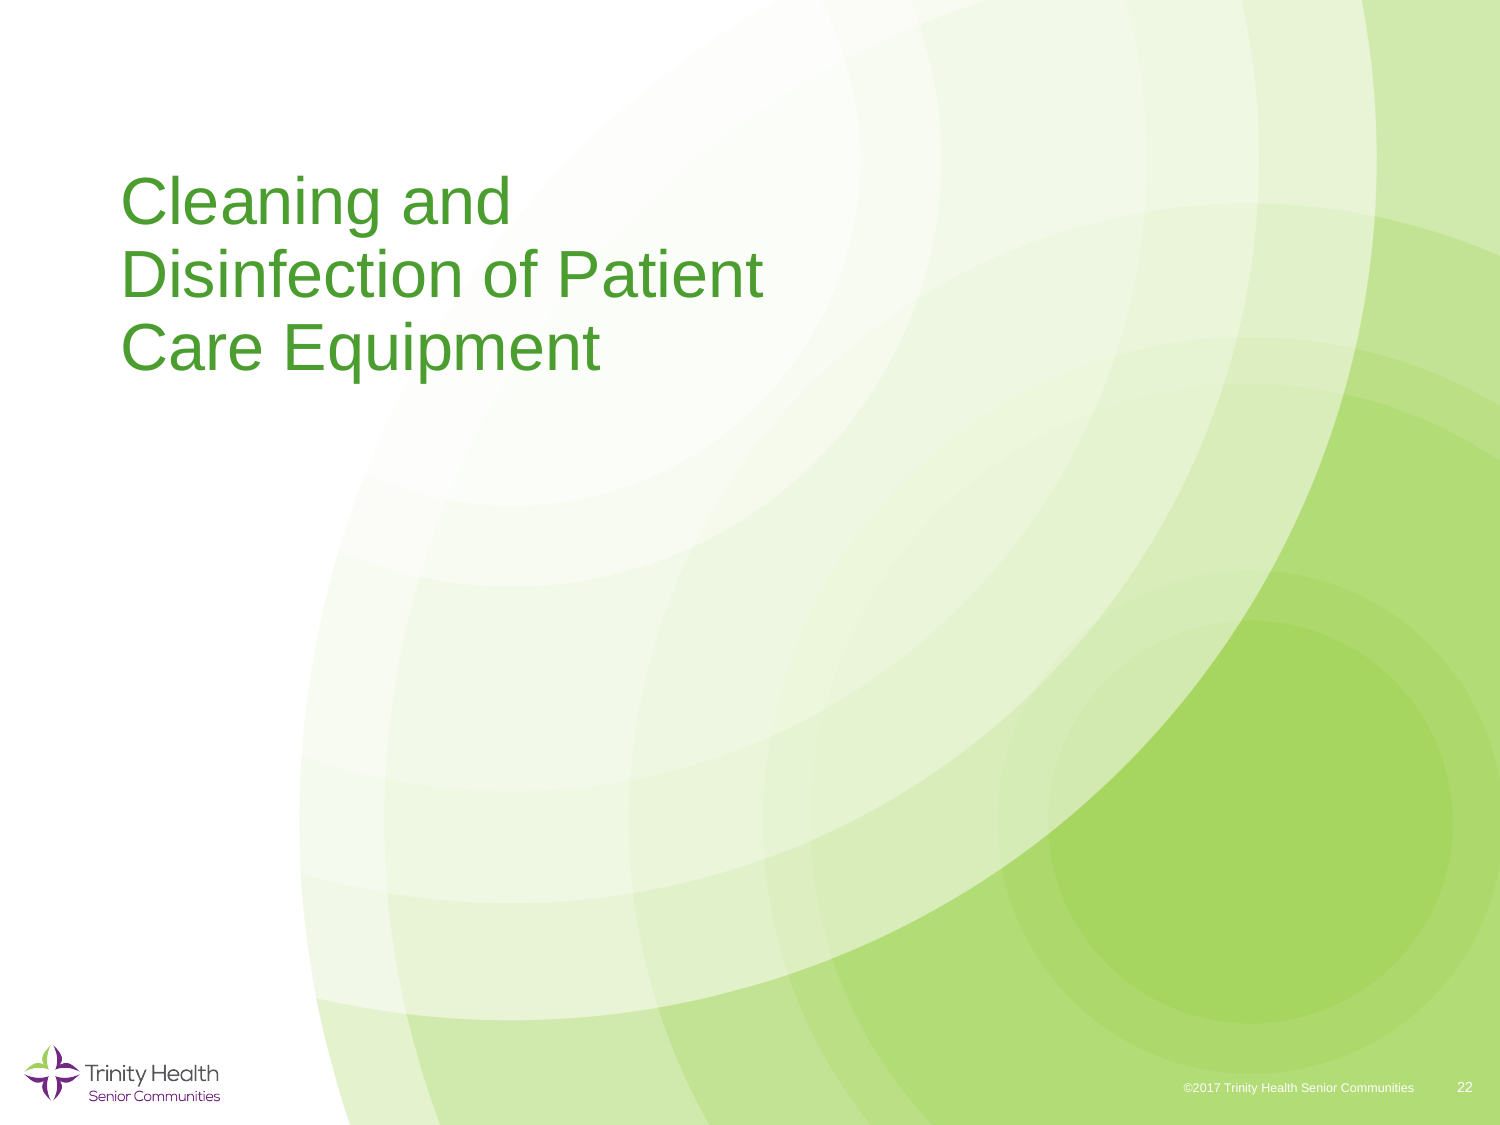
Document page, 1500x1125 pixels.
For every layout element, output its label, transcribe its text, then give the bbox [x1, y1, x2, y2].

footer ©2017 Trinity Health Senior Communities [799, 1072, 1406, 1114]
slide_number 22 [1406, 1056, 1474, 1117]
title Cleaning and Disinfection of Patient Care Equipment [120, 165, 819, 386]
picture [0, 0, 1500, 1125]
